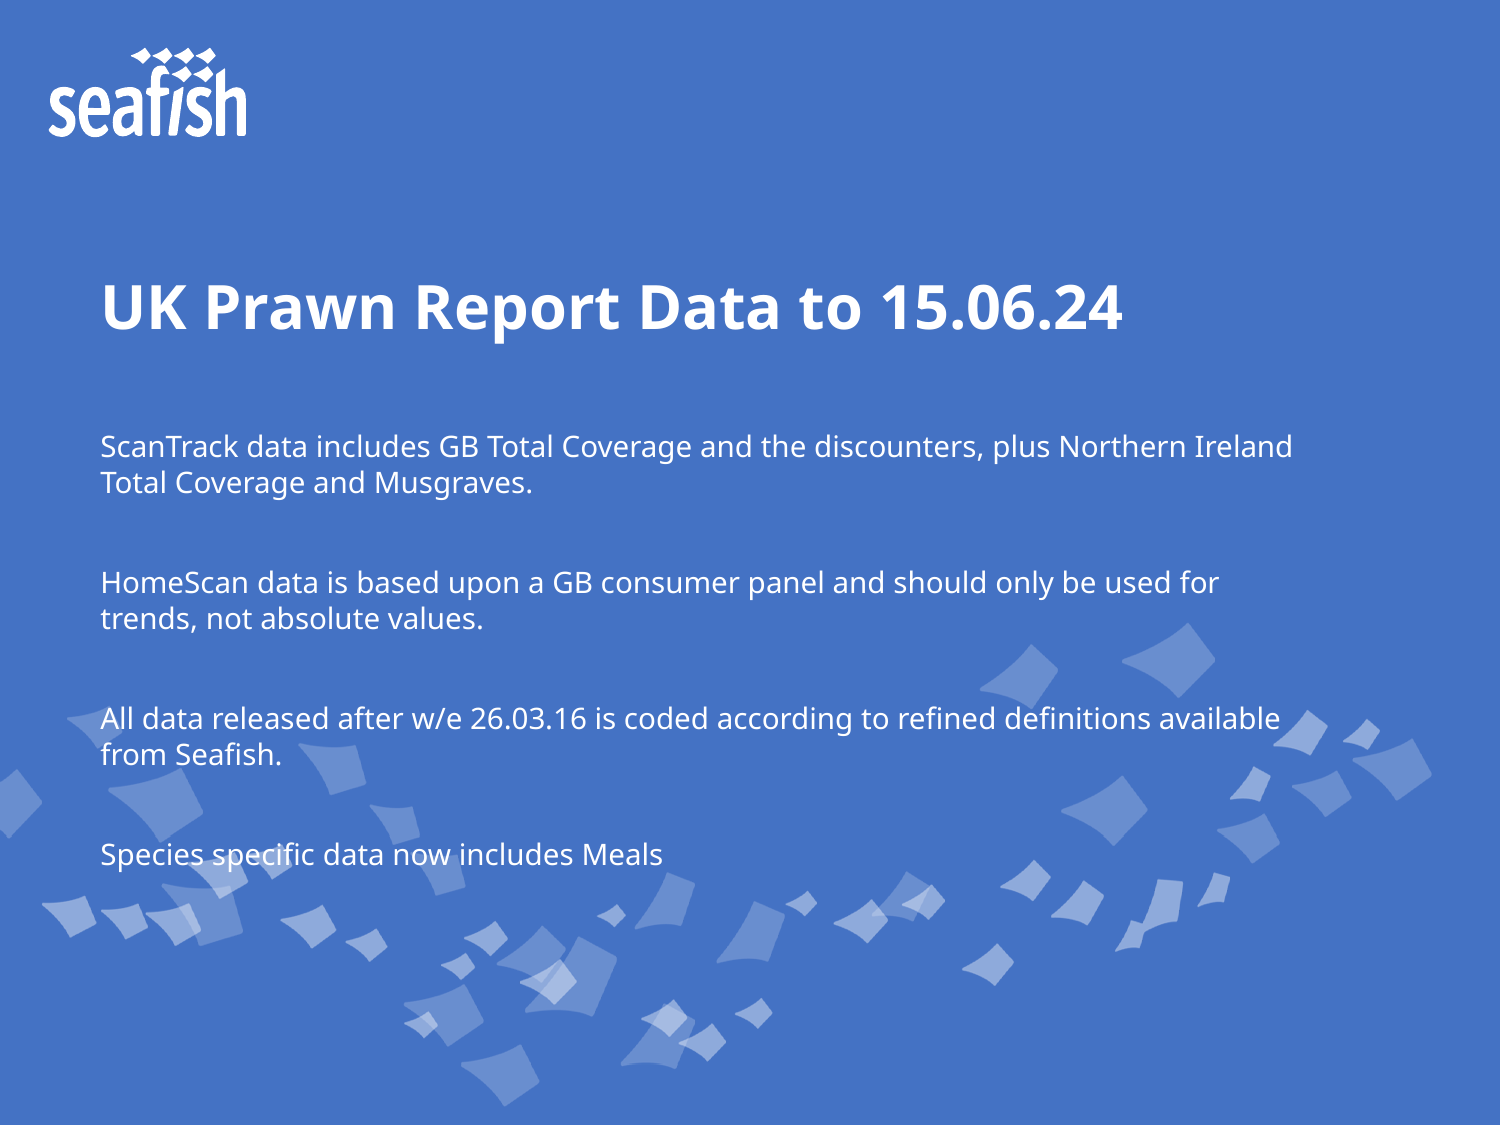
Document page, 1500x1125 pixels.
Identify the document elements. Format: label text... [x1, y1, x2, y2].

title UK Prawn Report Data to 15.06.24 [100, 243, 1188, 350]
subtitle ScanTrack data includes GB Total Coverage and the discounters, plus Northern Ireland Total Coverage and Musgraves. HomeScan data is based upon a GB consumer panel and should only be used for trends, not absolute values. All data released after w/e 26.03.16 is coded according to refined definitions available from Seafish. Species specific data now includes Meals [100, 420, 1341, 882]
picture [0, 609, 1477, 1125]
